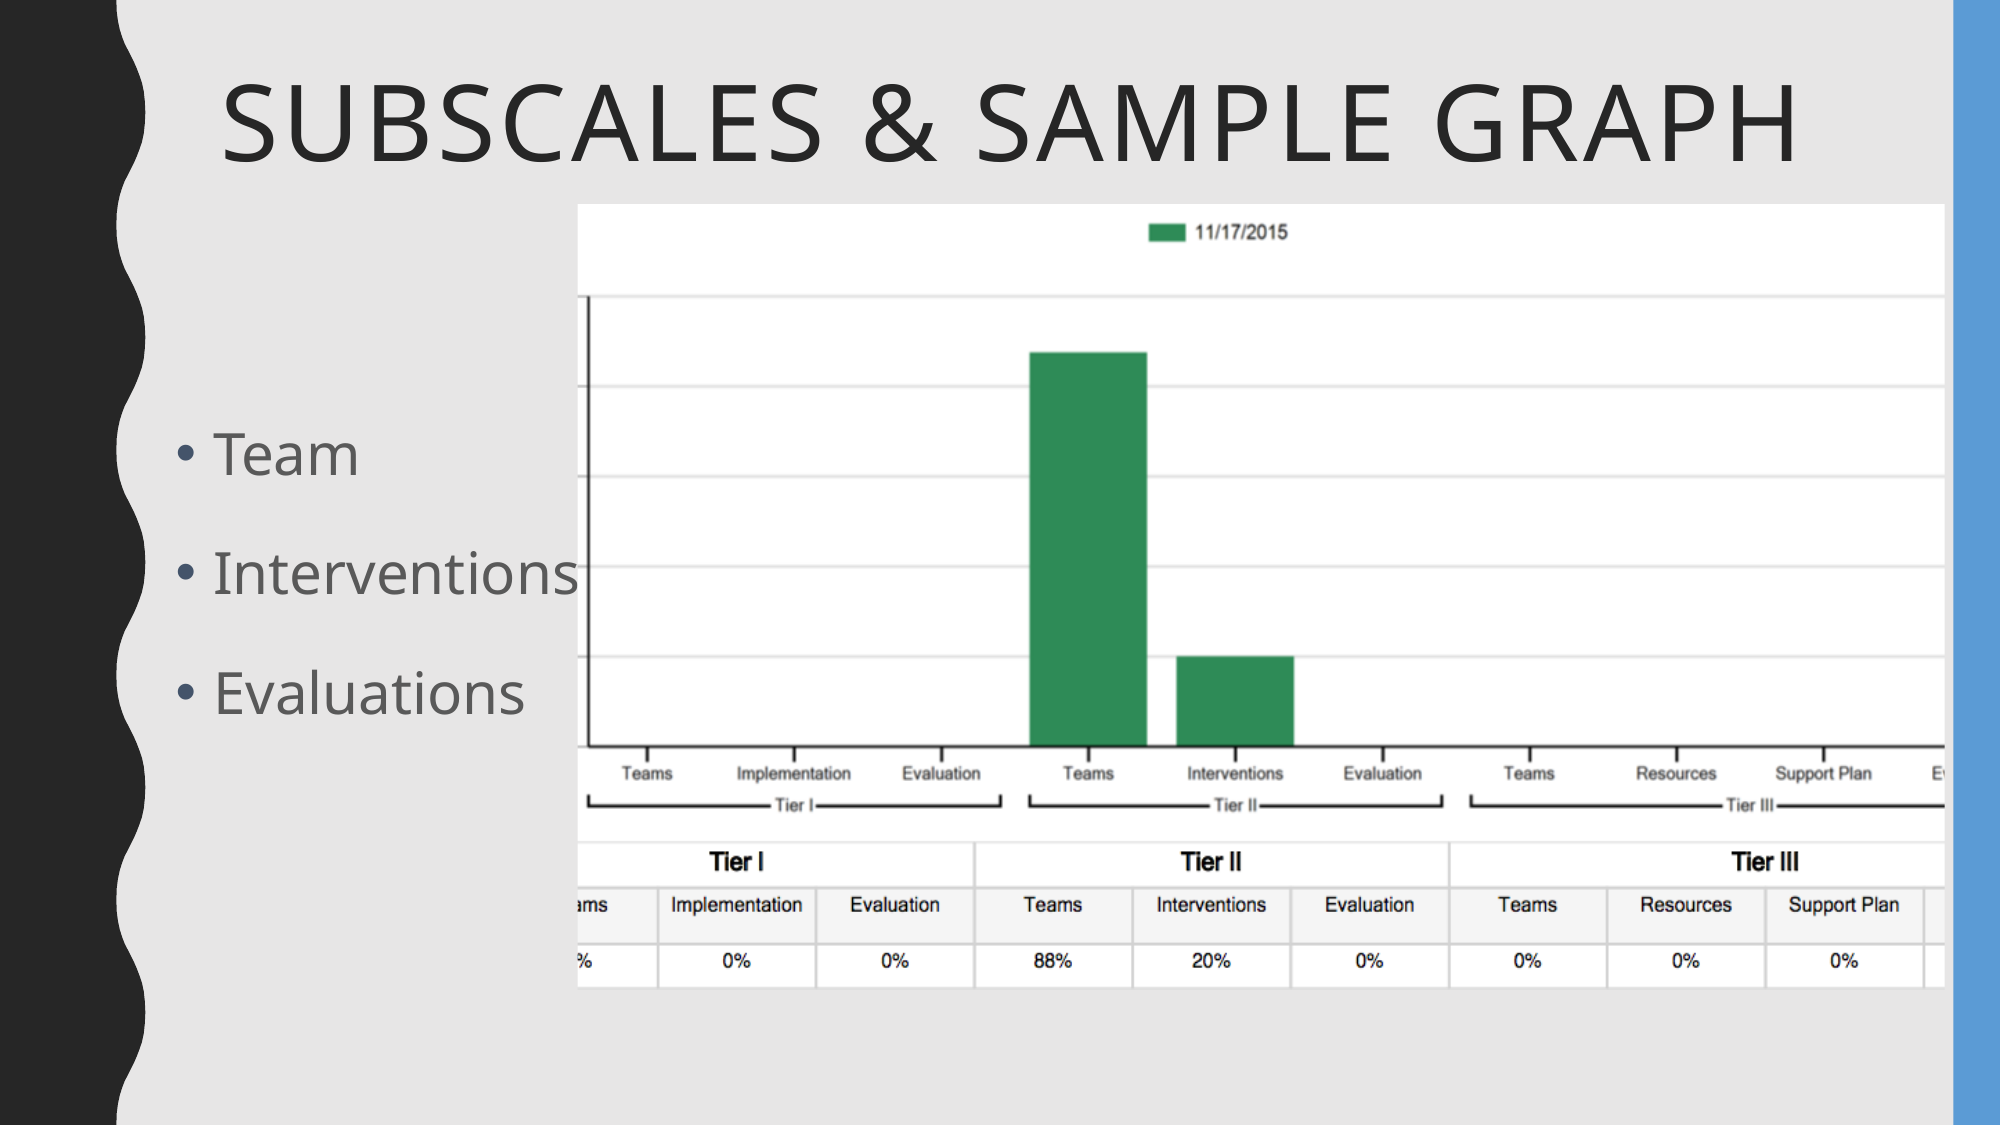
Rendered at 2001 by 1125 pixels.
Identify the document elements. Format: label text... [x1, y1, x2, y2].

title Subscales & Sample Graph [205, 62, 1875, 308]
picture [577, 204, 1945, 990]
list Team Interventions Evaluations [160, 375, 577, 965]
